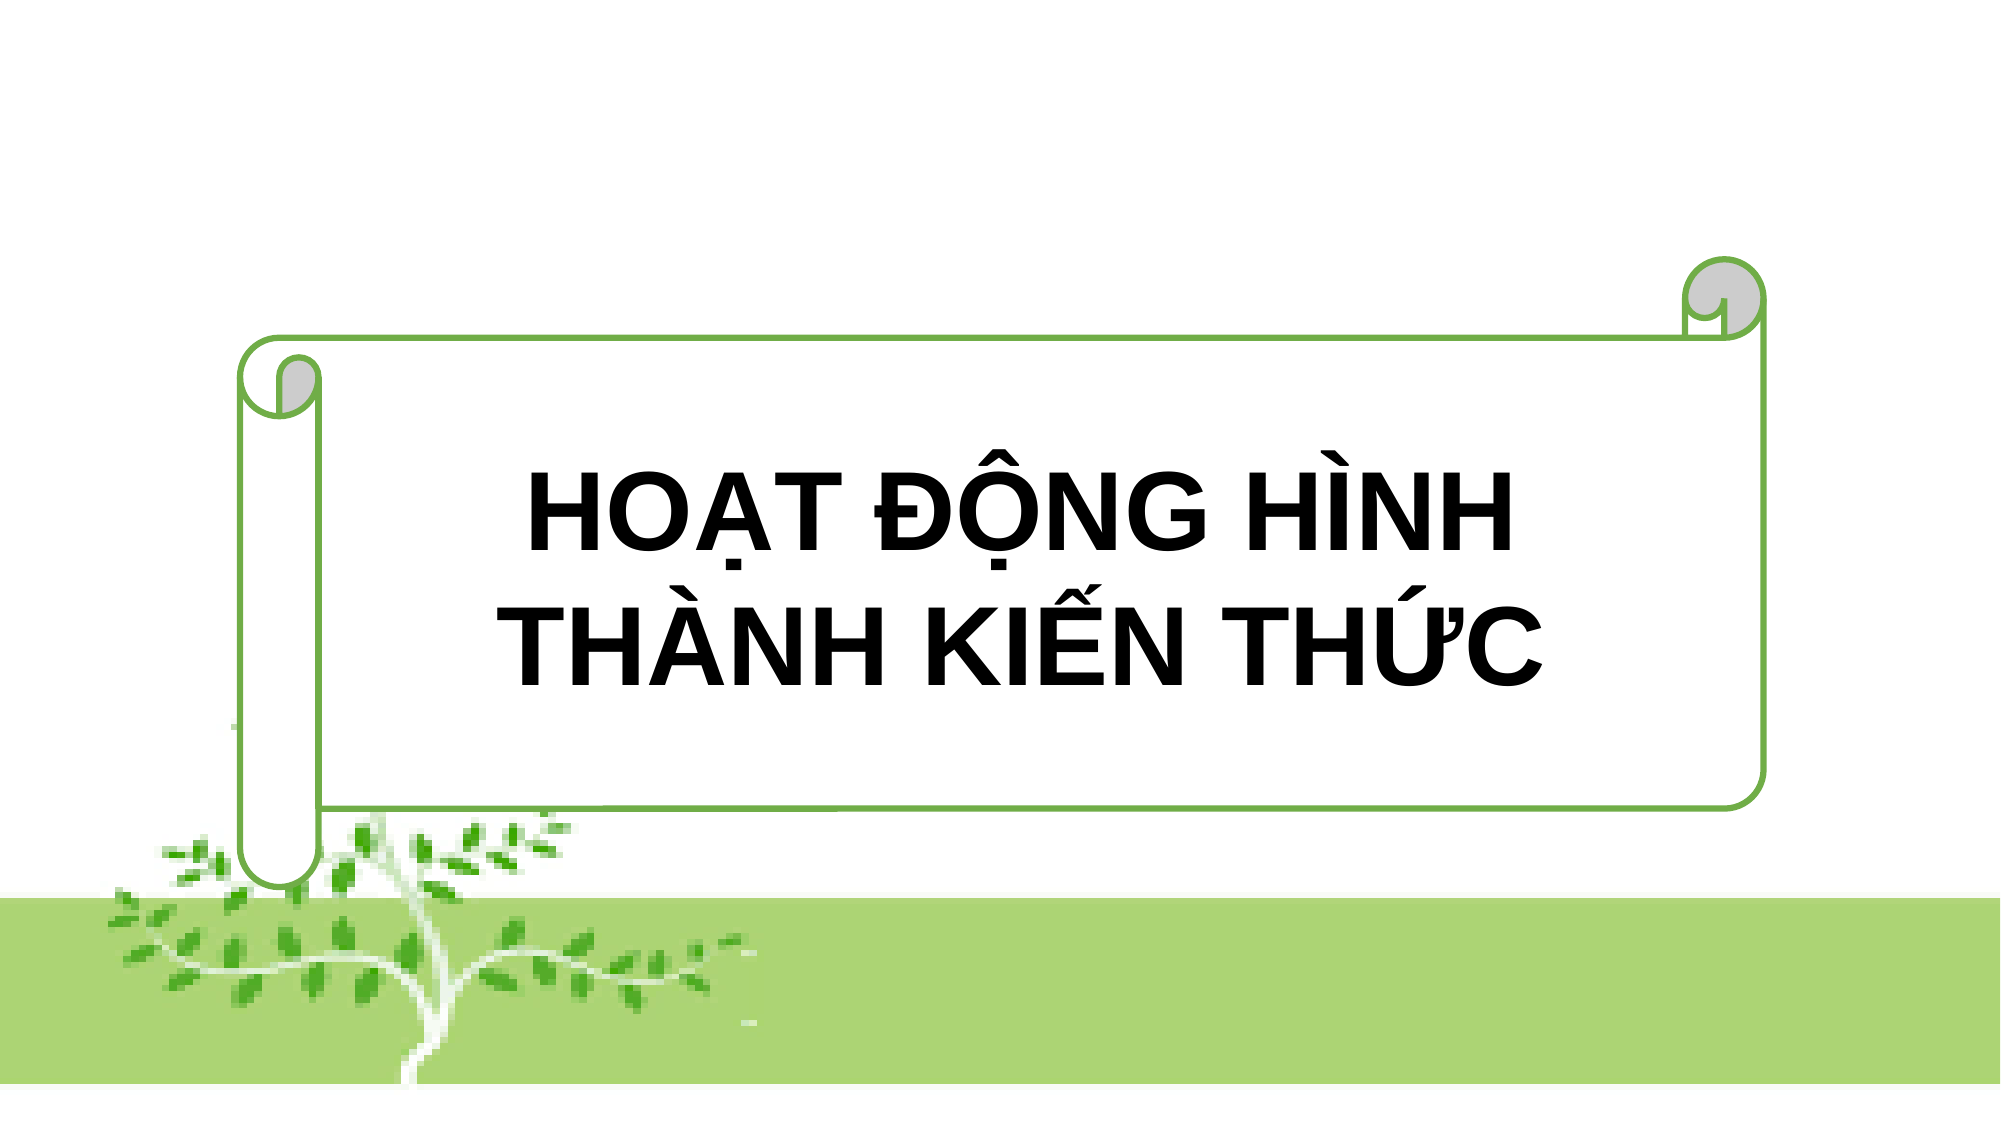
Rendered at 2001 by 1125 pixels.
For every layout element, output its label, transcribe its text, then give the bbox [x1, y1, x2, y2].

picture [0, 0, 2001, 1125]
text_box HOẠT ĐỘNG HÌNH THÀNH KIẾN THỨC [238, 258, 1765, 889]
